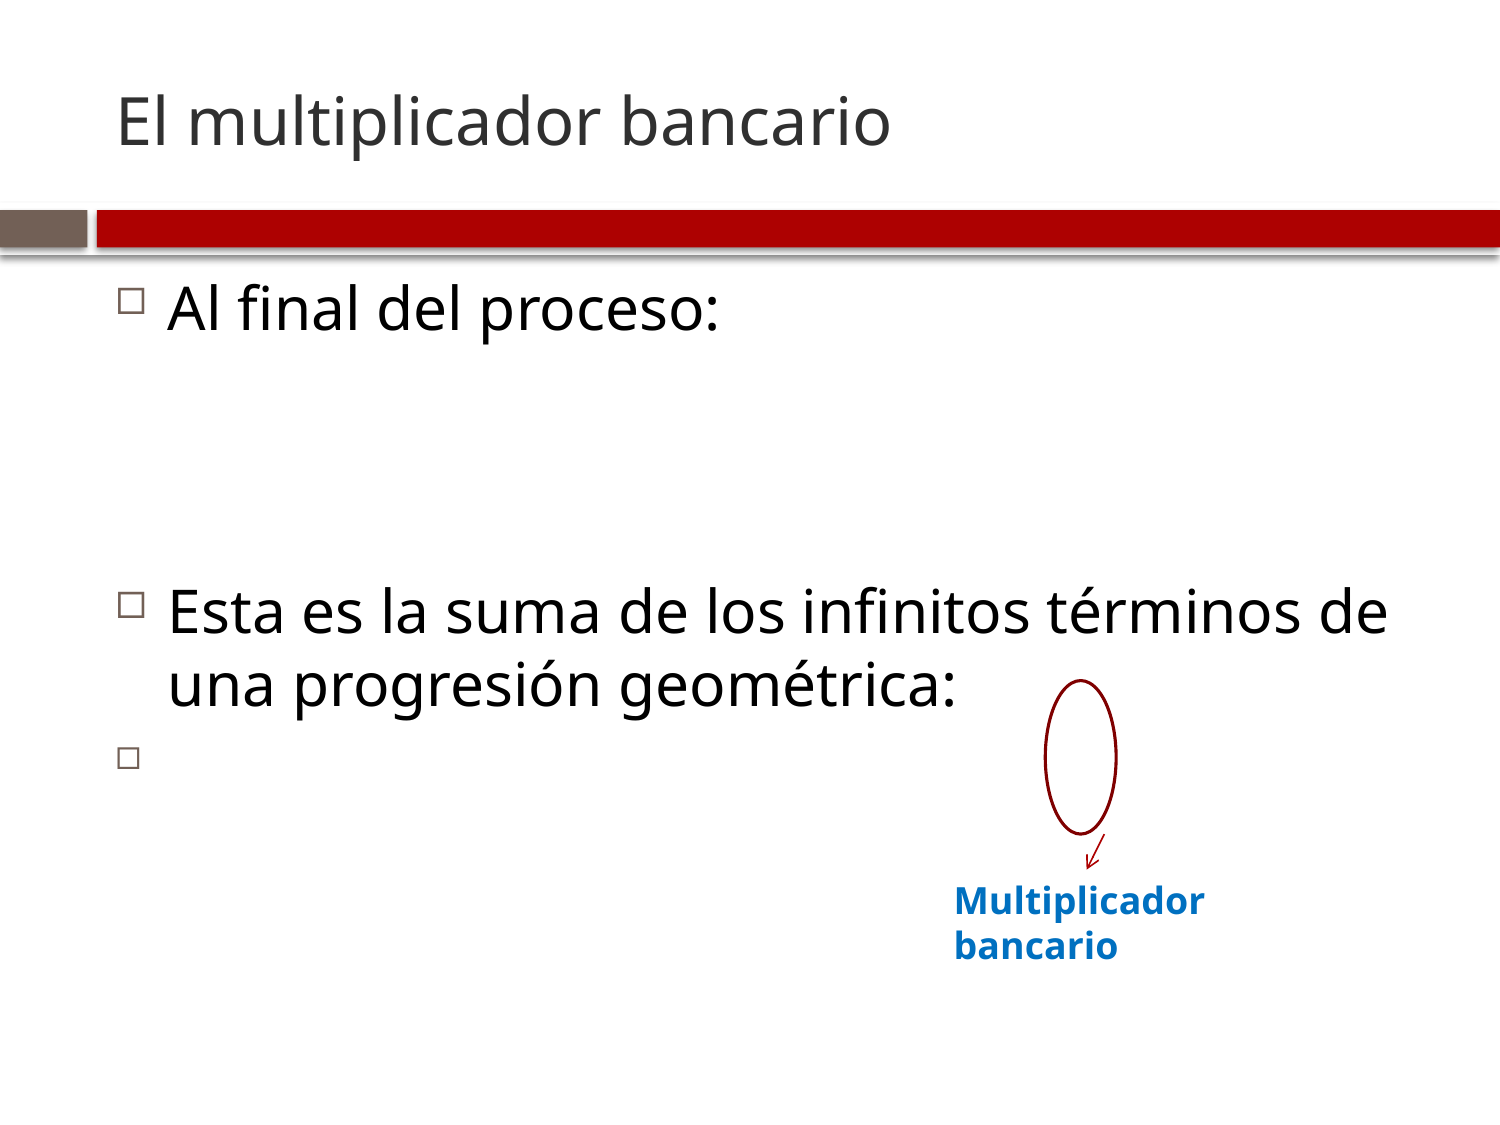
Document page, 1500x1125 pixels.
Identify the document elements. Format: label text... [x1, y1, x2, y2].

title El multiplicador bancario [100, 37, 1438, 200]
text_box Multiplicador bancario [938, 869, 1235, 975]
text_box [1043, 679, 1118, 836]
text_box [1086, 833, 1105, 870]
